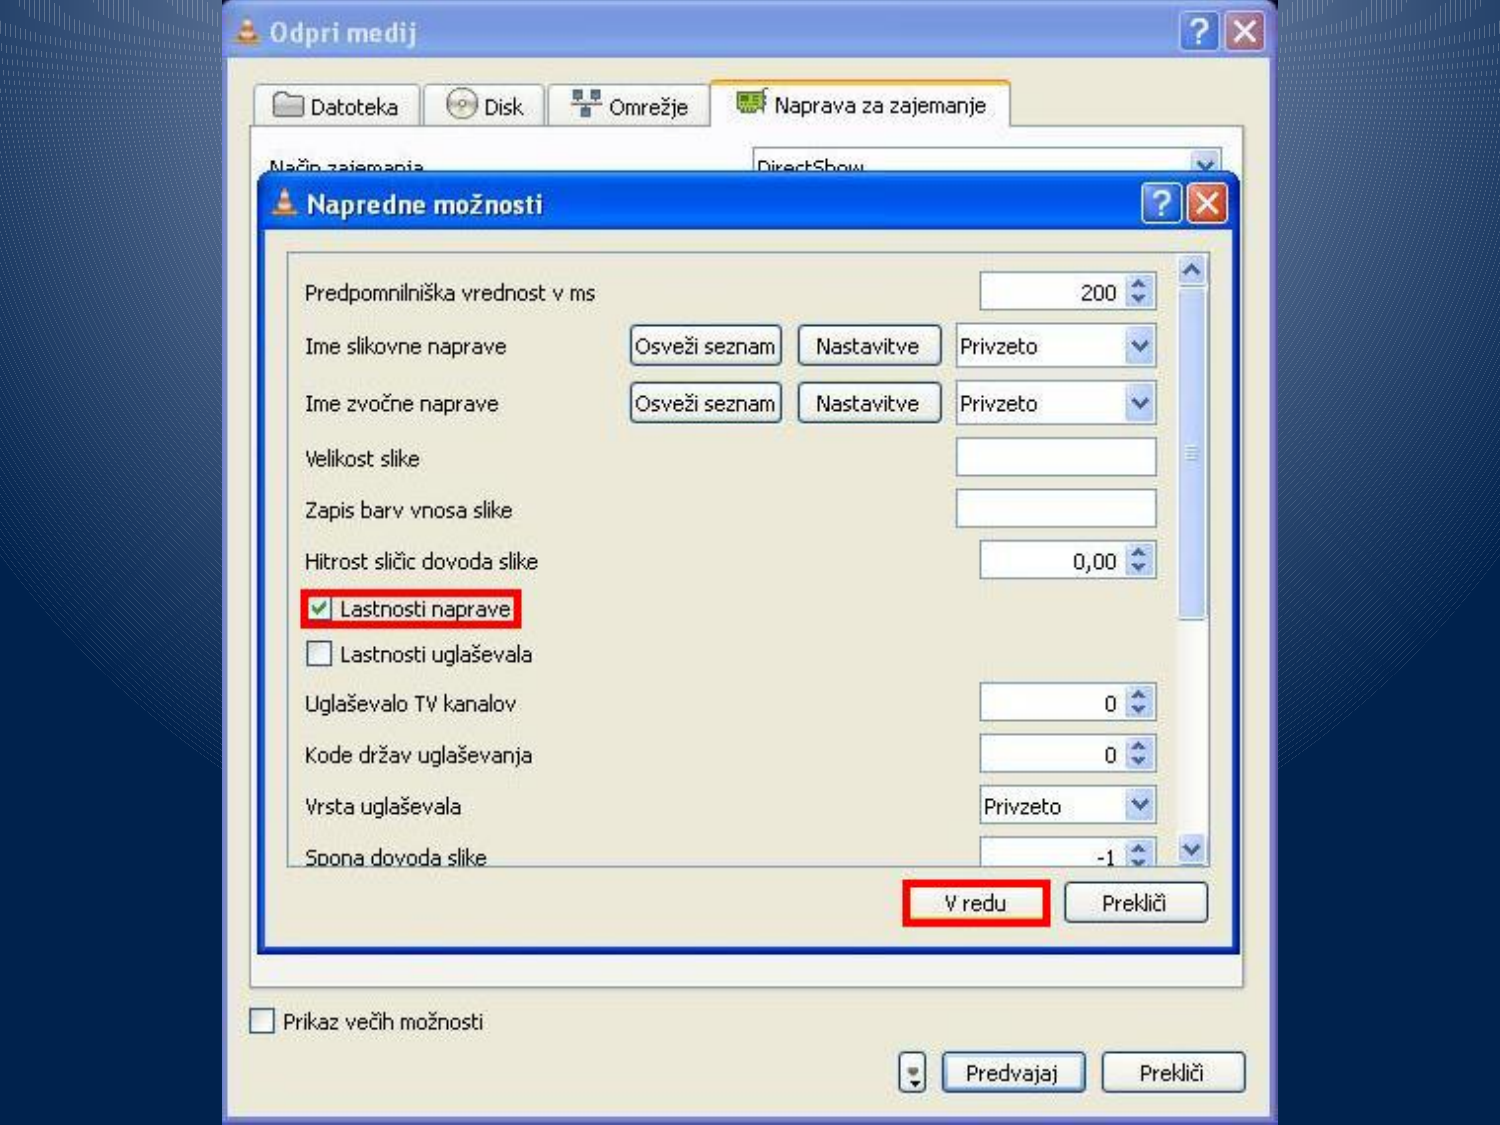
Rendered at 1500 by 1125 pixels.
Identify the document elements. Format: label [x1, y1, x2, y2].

picture [221, 0, 1279, 1125]
